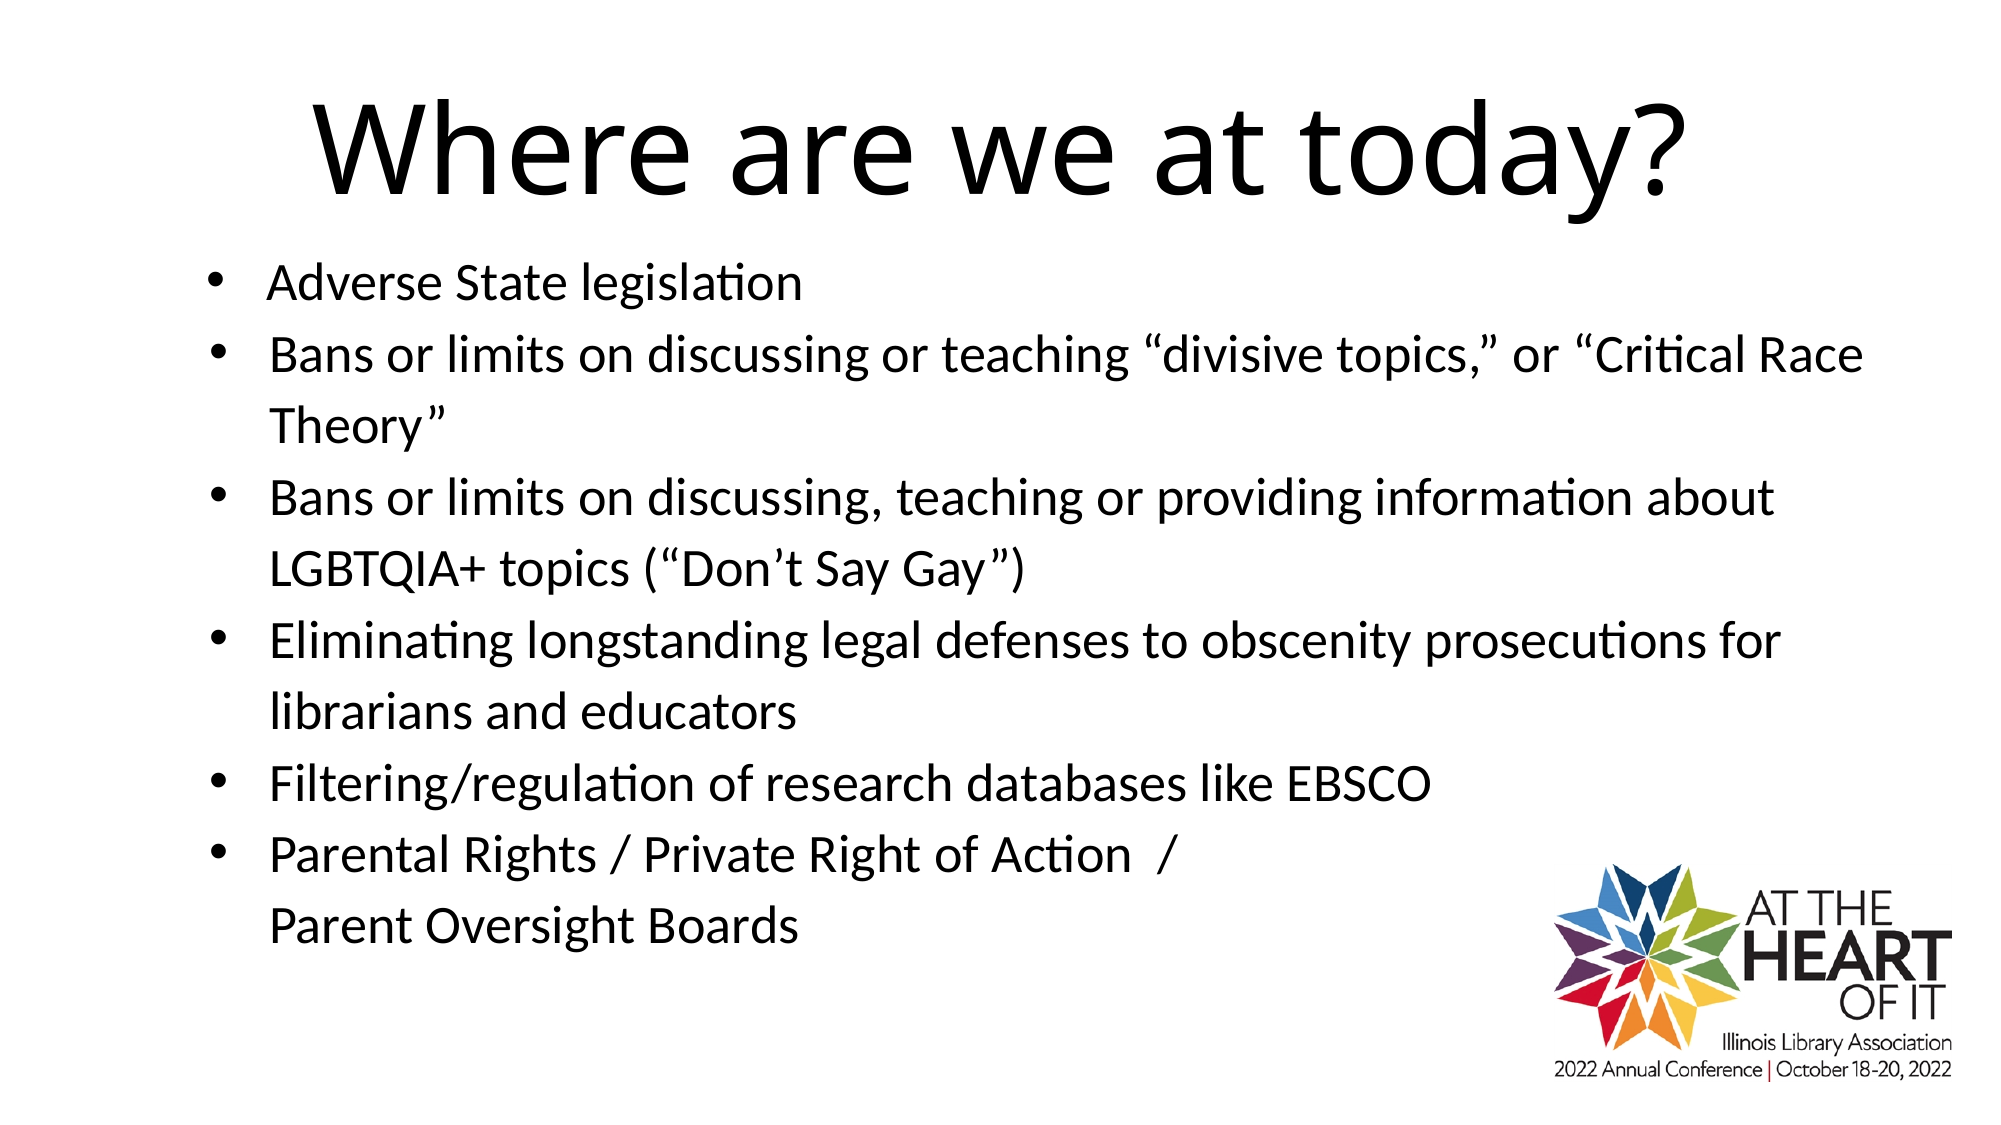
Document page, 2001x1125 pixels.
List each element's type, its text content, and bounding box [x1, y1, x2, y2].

picture [1528, 846, 1986, 1092]
title Where are we at today? [249, 0, 1750, 229]
subtitle Adverse State legislation Bans or limits on discussing or teaching “divisive topics,” or “Critical Race Theory” Bans or limits on discussing, teaching or providing information about LGBTQIA+ topics (“Don’t Say Gay”) Eliminating longstanding legal defenses to obscenity prosecutions for librarians and educators Filtering/regulation of research databases like EBSCO Parental Rights / Private Right of Action / Parent Oversight Boards [116, 239, 1884, 1002]
